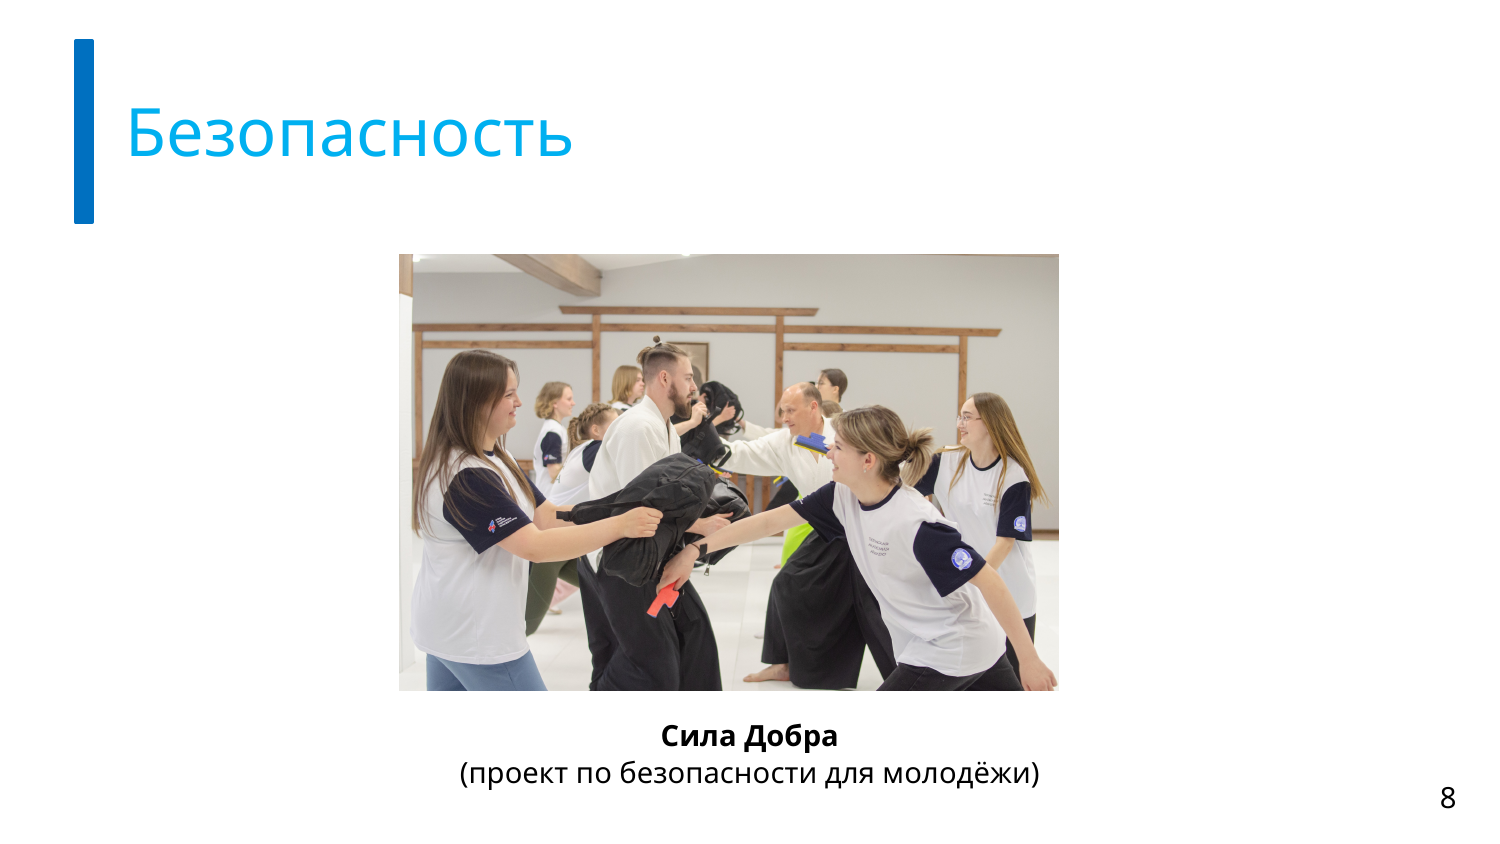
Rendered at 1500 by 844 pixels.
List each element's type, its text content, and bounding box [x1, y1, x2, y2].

text_box Сила Добра (проект по безопасности для молодёжи) [406, 702, 1094, 764]
picture [399, 254, 1059, 692]
text_box [74, 39, 94, 224]
title Безопасность [110, 75, 1347, 182]
text_box 8 [1424, 771, 1472, 822]
text_box [1035, 711, 1460, 792]
